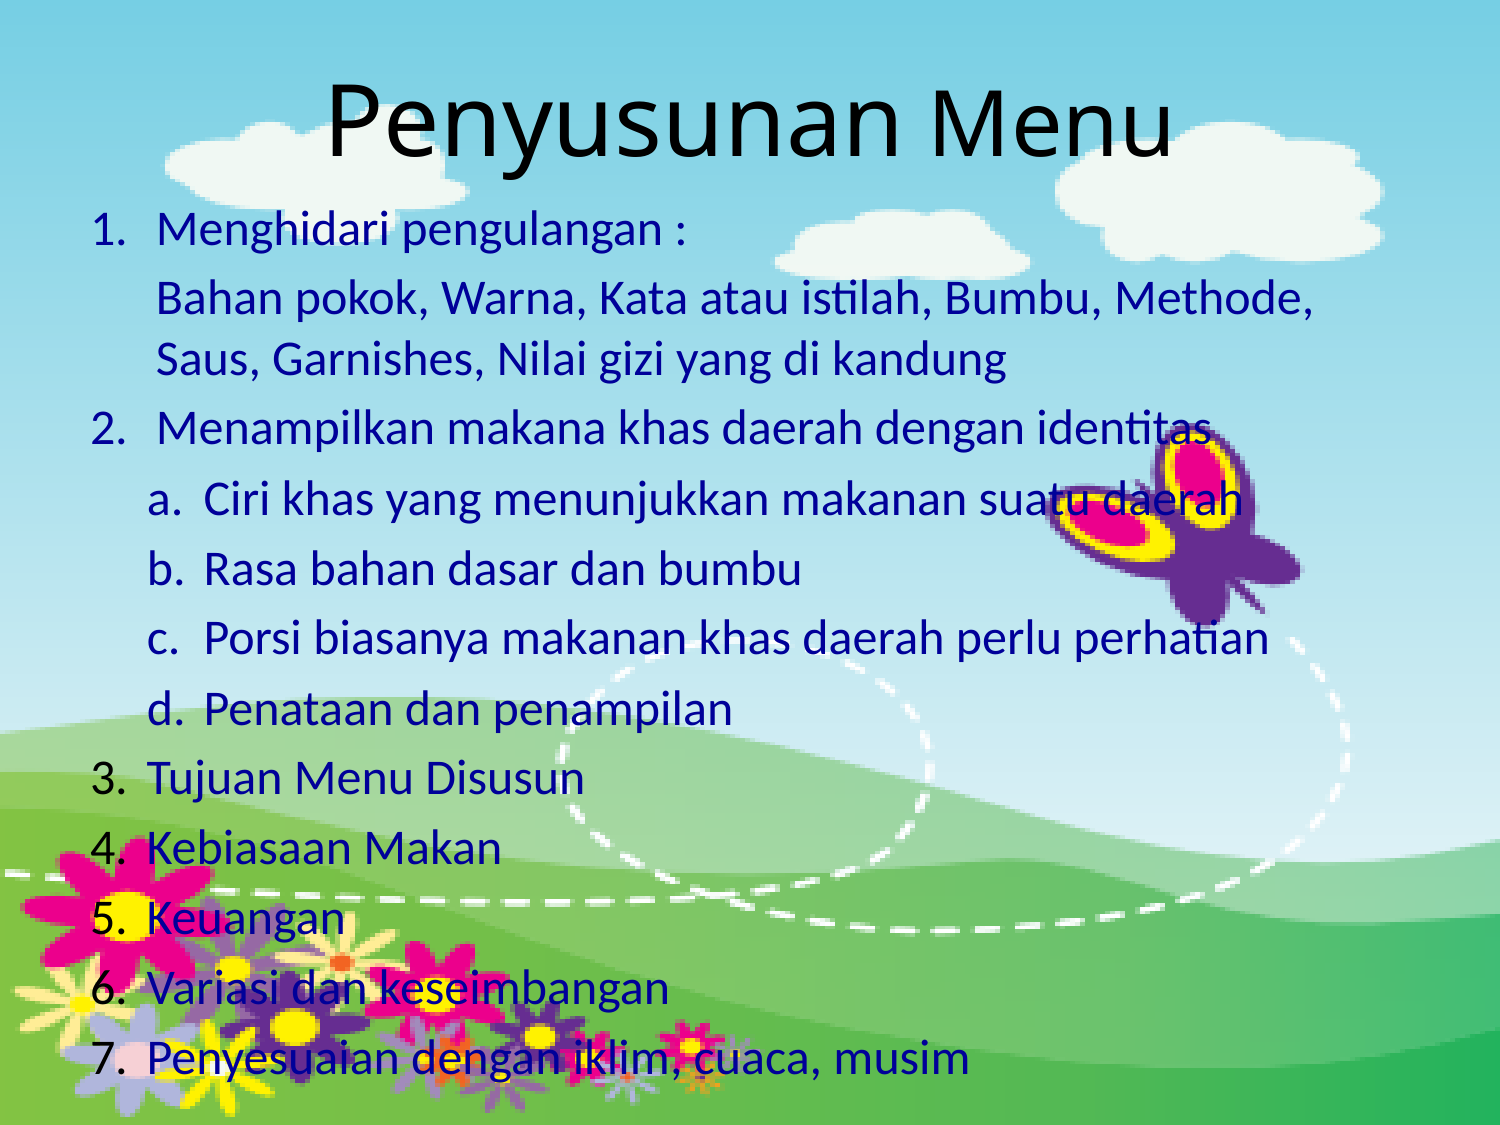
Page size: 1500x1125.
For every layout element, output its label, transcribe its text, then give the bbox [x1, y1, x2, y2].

title Penyusunan Menu [75, 45, 1425, 187]
list Menghidari pengulangan : Bahan pokok, Warna, Kata atau istilah, Bumbu, Methode, Saus, Garnishes, Nilai gizi yang di kandung Menampilkan makana khas daerah dengan identitas Ciri khas yang menunjukkan makanan suatu daerah Rasa bahan dasar dan bumbu Porsi biasanya makanan khas daerah perlu perhatian Penataan dan penampilan Tujuan Menu Disusun Kebiasaan Makan Keuangan Variasi dan keseimbangan Penyesuaian dengan iklim, cuaca, musim [75, 187, 1425, 1088]
picture [0, 0, 1500, 1125]
